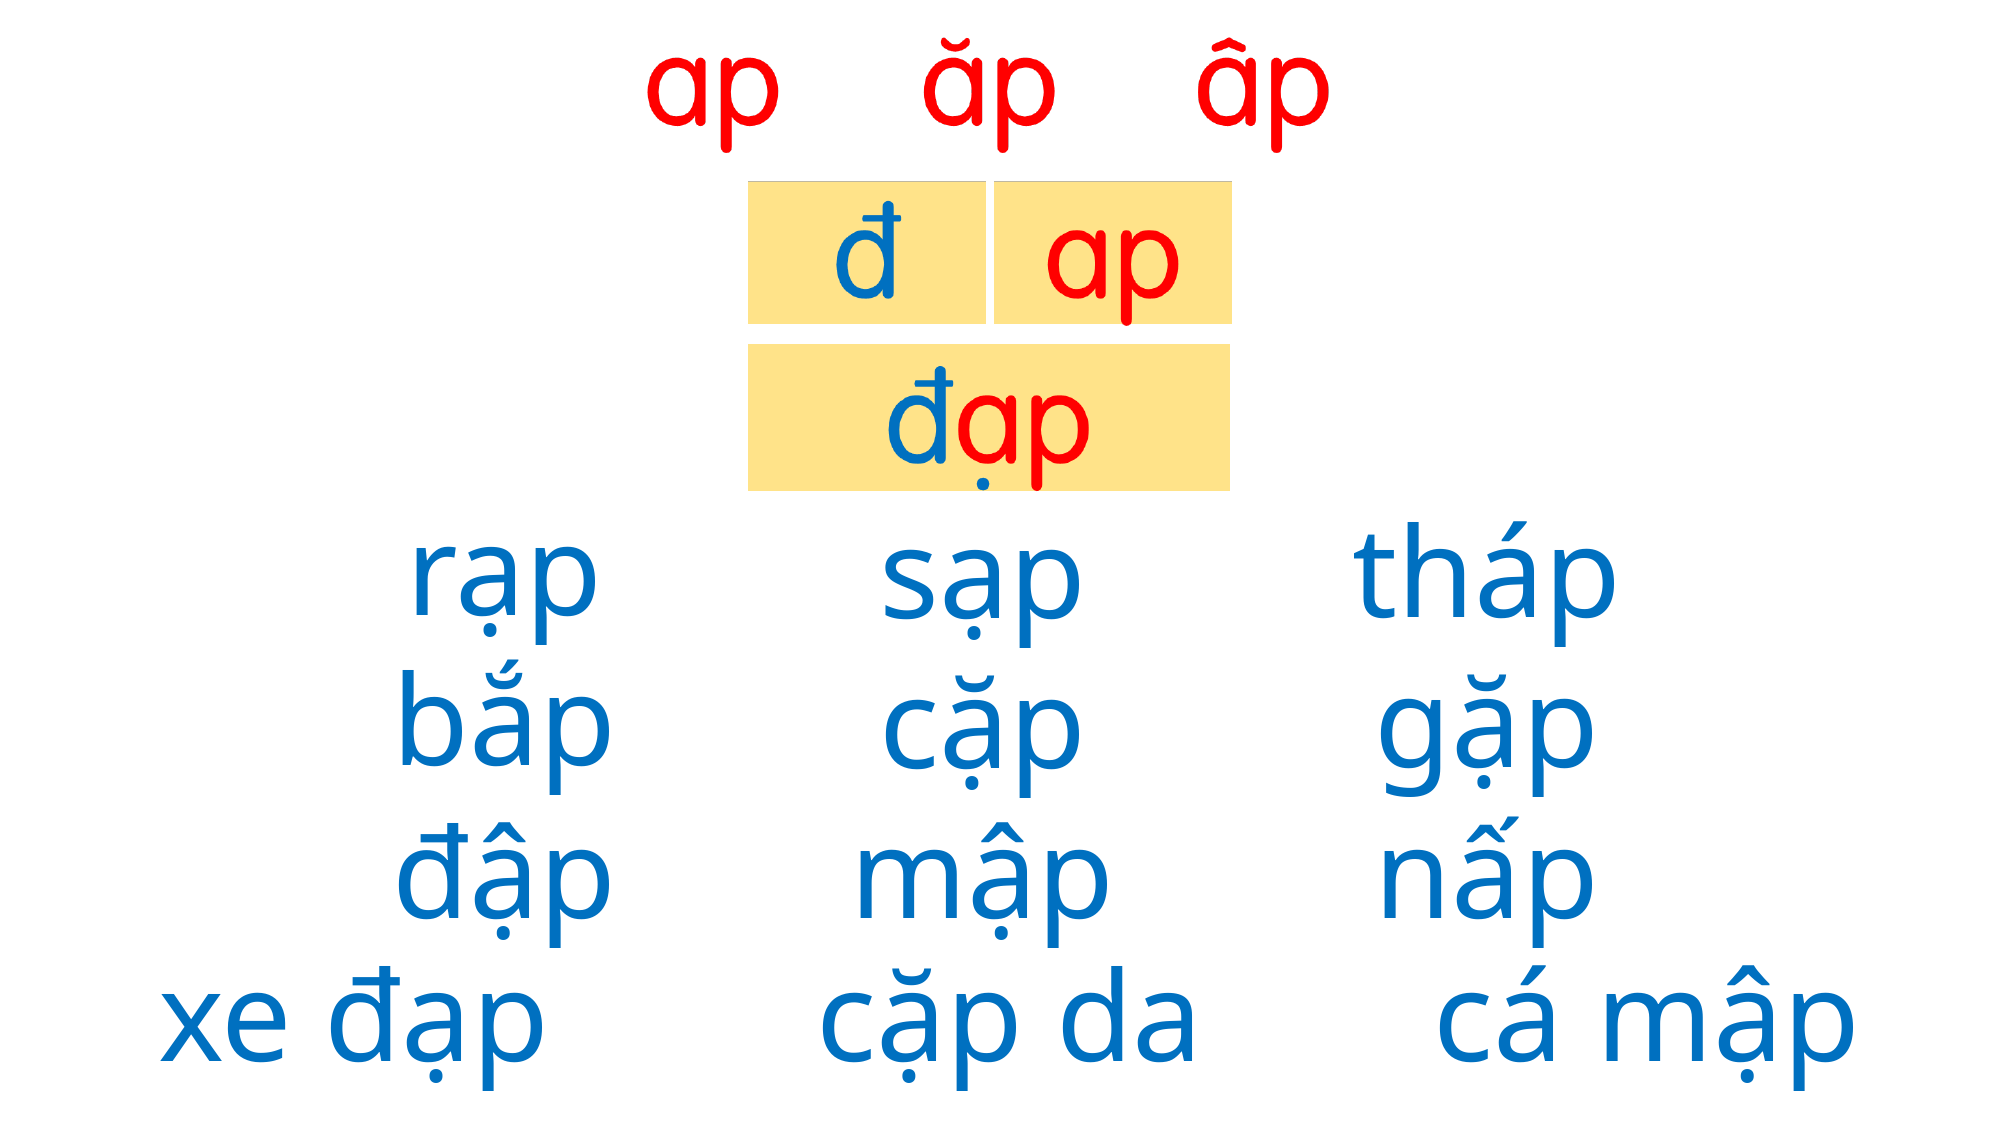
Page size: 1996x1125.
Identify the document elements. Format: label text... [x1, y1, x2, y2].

text_box cặp [808, 683, 1157, 773]
text_box xe đạp [0, 967, 760, 1075]
text_box đập [312, 833, 697, 923]
text_box sạp [808, 599, 1157, 623]
picture [567, 0, 1409, 591]
text_box cá mập [1197, 967, 1996, 1075]
text_box cặp da [760, 967, 1197, 1075]
text_box rạp [312, 530, 697, 619]
text_box nấp [1295, 833, 1679, 923]
text_box bắp [312, 680, 697, 769]
text_box tháp [1295, 532, 1679, 622]
text_box gặp [1295, 682, 1679, 772]
text_box mập [808, 833, 1157, 923]
